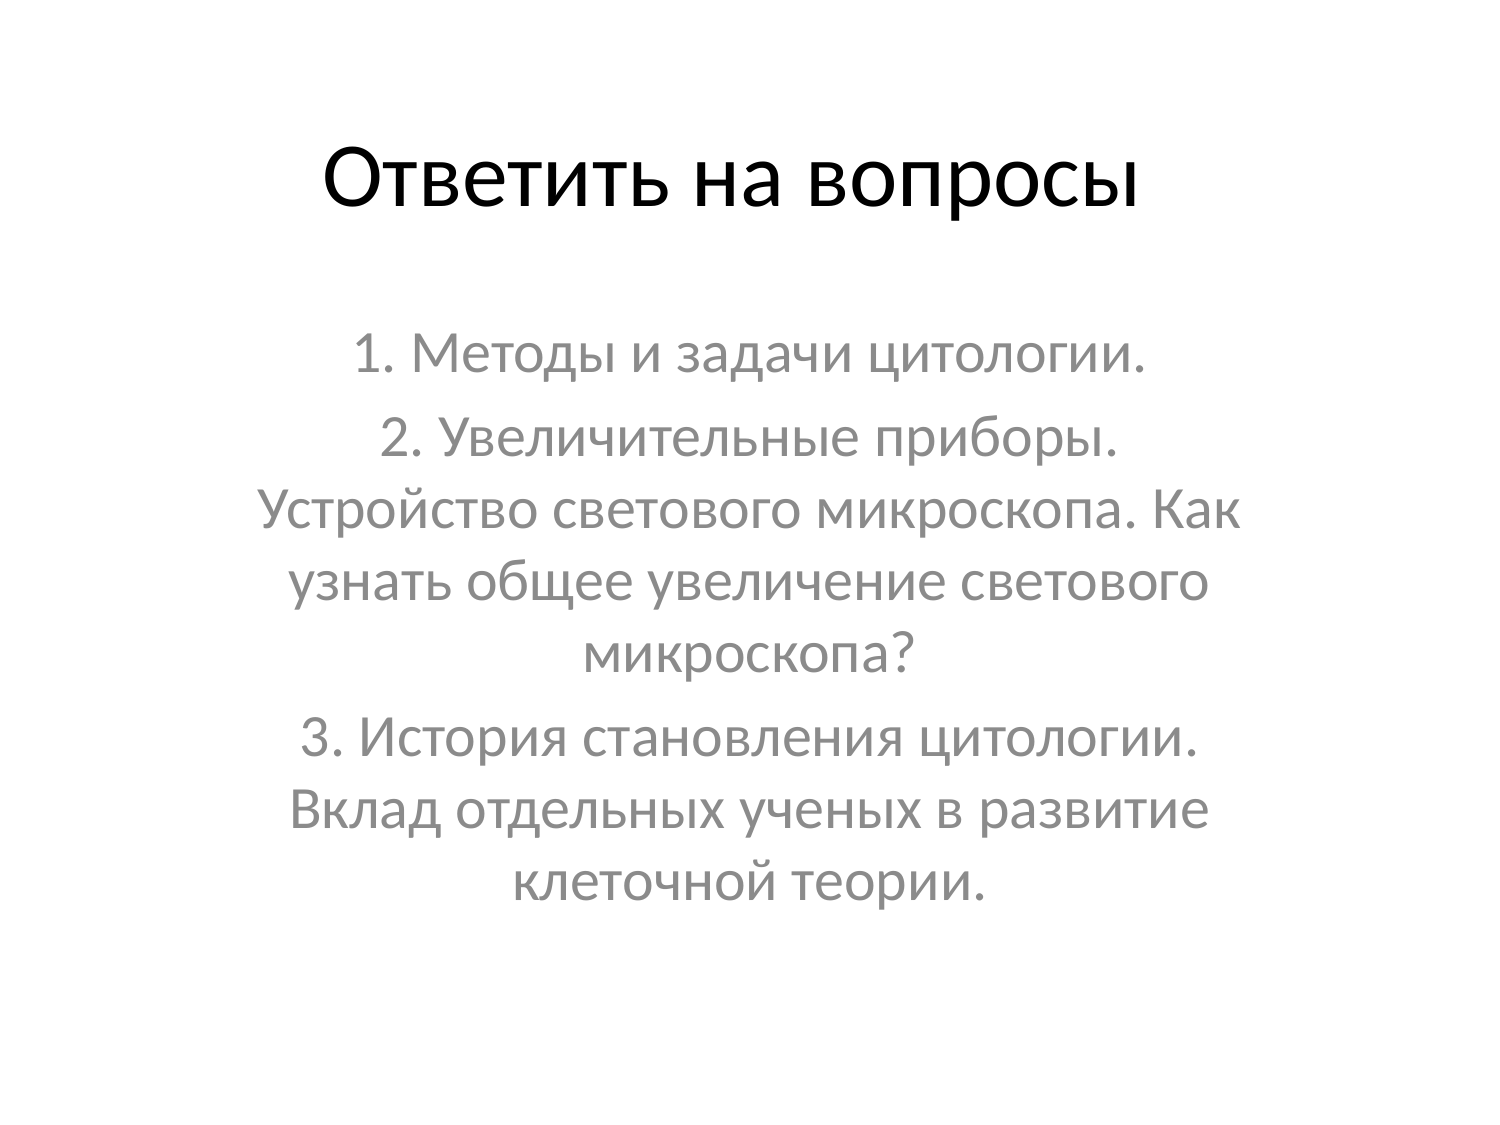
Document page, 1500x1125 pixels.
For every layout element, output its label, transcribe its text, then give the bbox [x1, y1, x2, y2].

title Ответить на вопросы [234, 70, 1231, 270]
subtitle 1. Методы и задачи цитологии. 2. Увеличительные приборы. Устройство светового микроскопа. Как узнать общее увеличение светового микроскопа? 3. История становления цитологии. Вклад отдельных ученых в развитие клеточной теории. [225, 304, 1275, 925]
